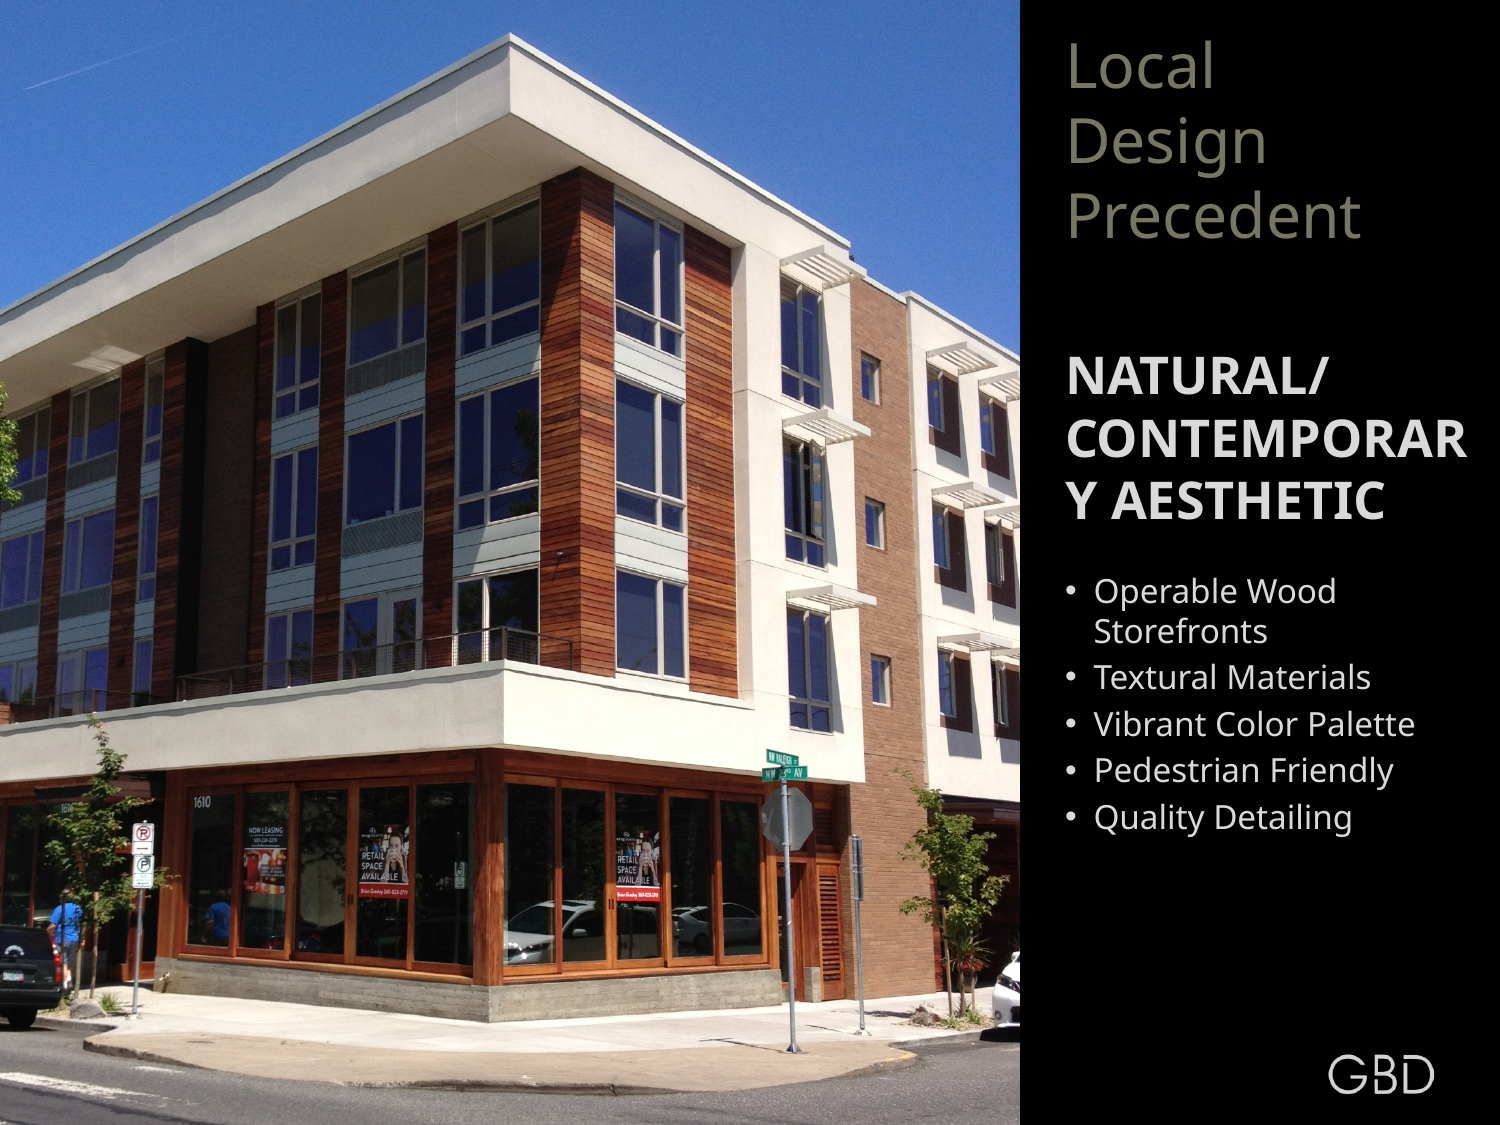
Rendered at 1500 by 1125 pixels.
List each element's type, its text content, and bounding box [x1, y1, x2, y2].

picture [1325, 1050, 1438, 1097]
title Local Design Precedent [1050, 45, 1425, 233]
picture [0, 0, 1021, 1125]
list Natural/contemporary aesthetic [1050, 251, 1500, 538]
list Operable Wood Storefronts Textural Materials Vibrant Color Palette Pedestrian Friendly Quality Detailing [1050, 562, 1450, 1005]
